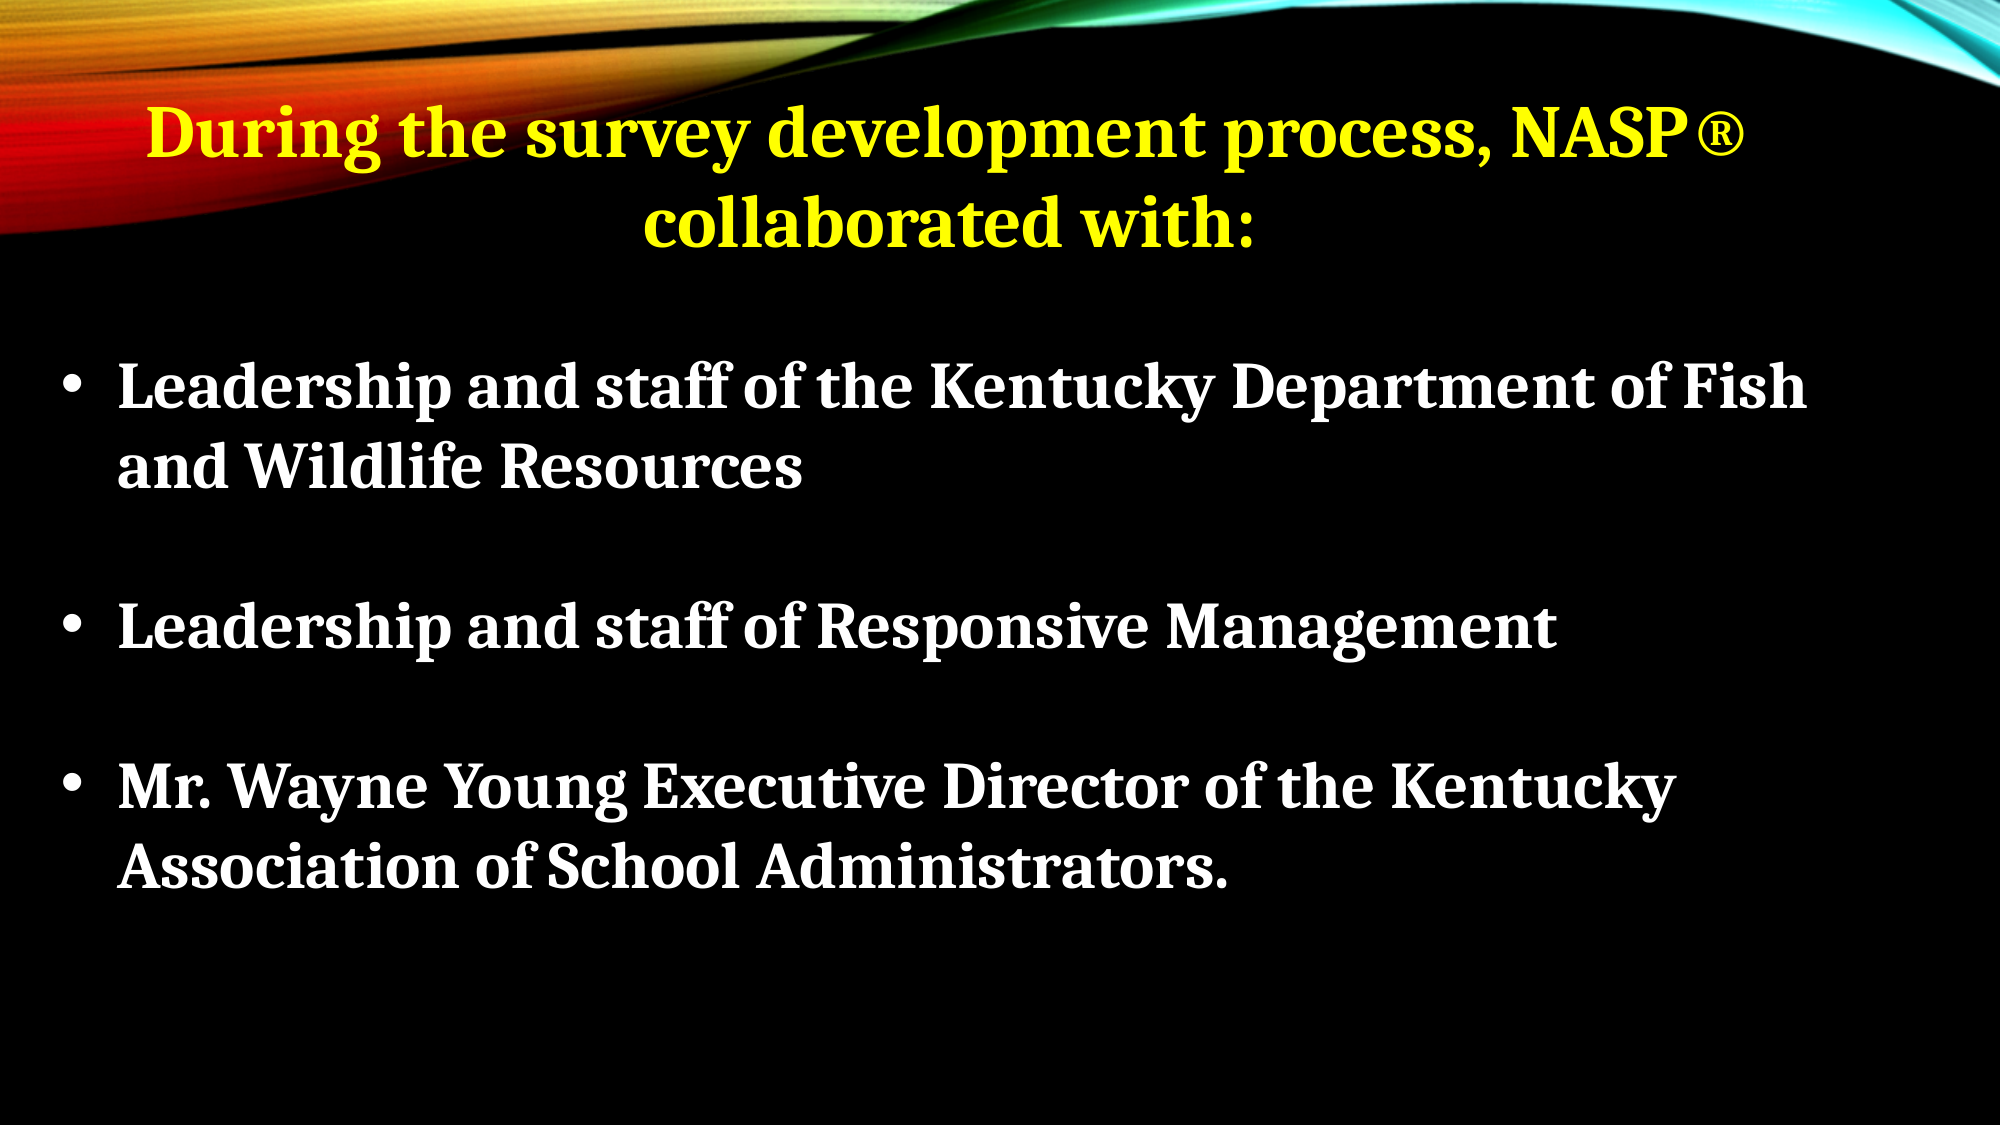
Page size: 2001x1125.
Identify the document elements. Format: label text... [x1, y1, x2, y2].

text_box During the survey development process, NASP® collaborated with: Leadership and staff of the Kentucky Department of Fish and Wildlife Resources Leadership and staff of Responsive Management Mr. Wayne Young Executive Director of the Kentucky Association of School Administrators. [45, 74, 1855, 1030]
picture [0, 0, 2000, 237]
